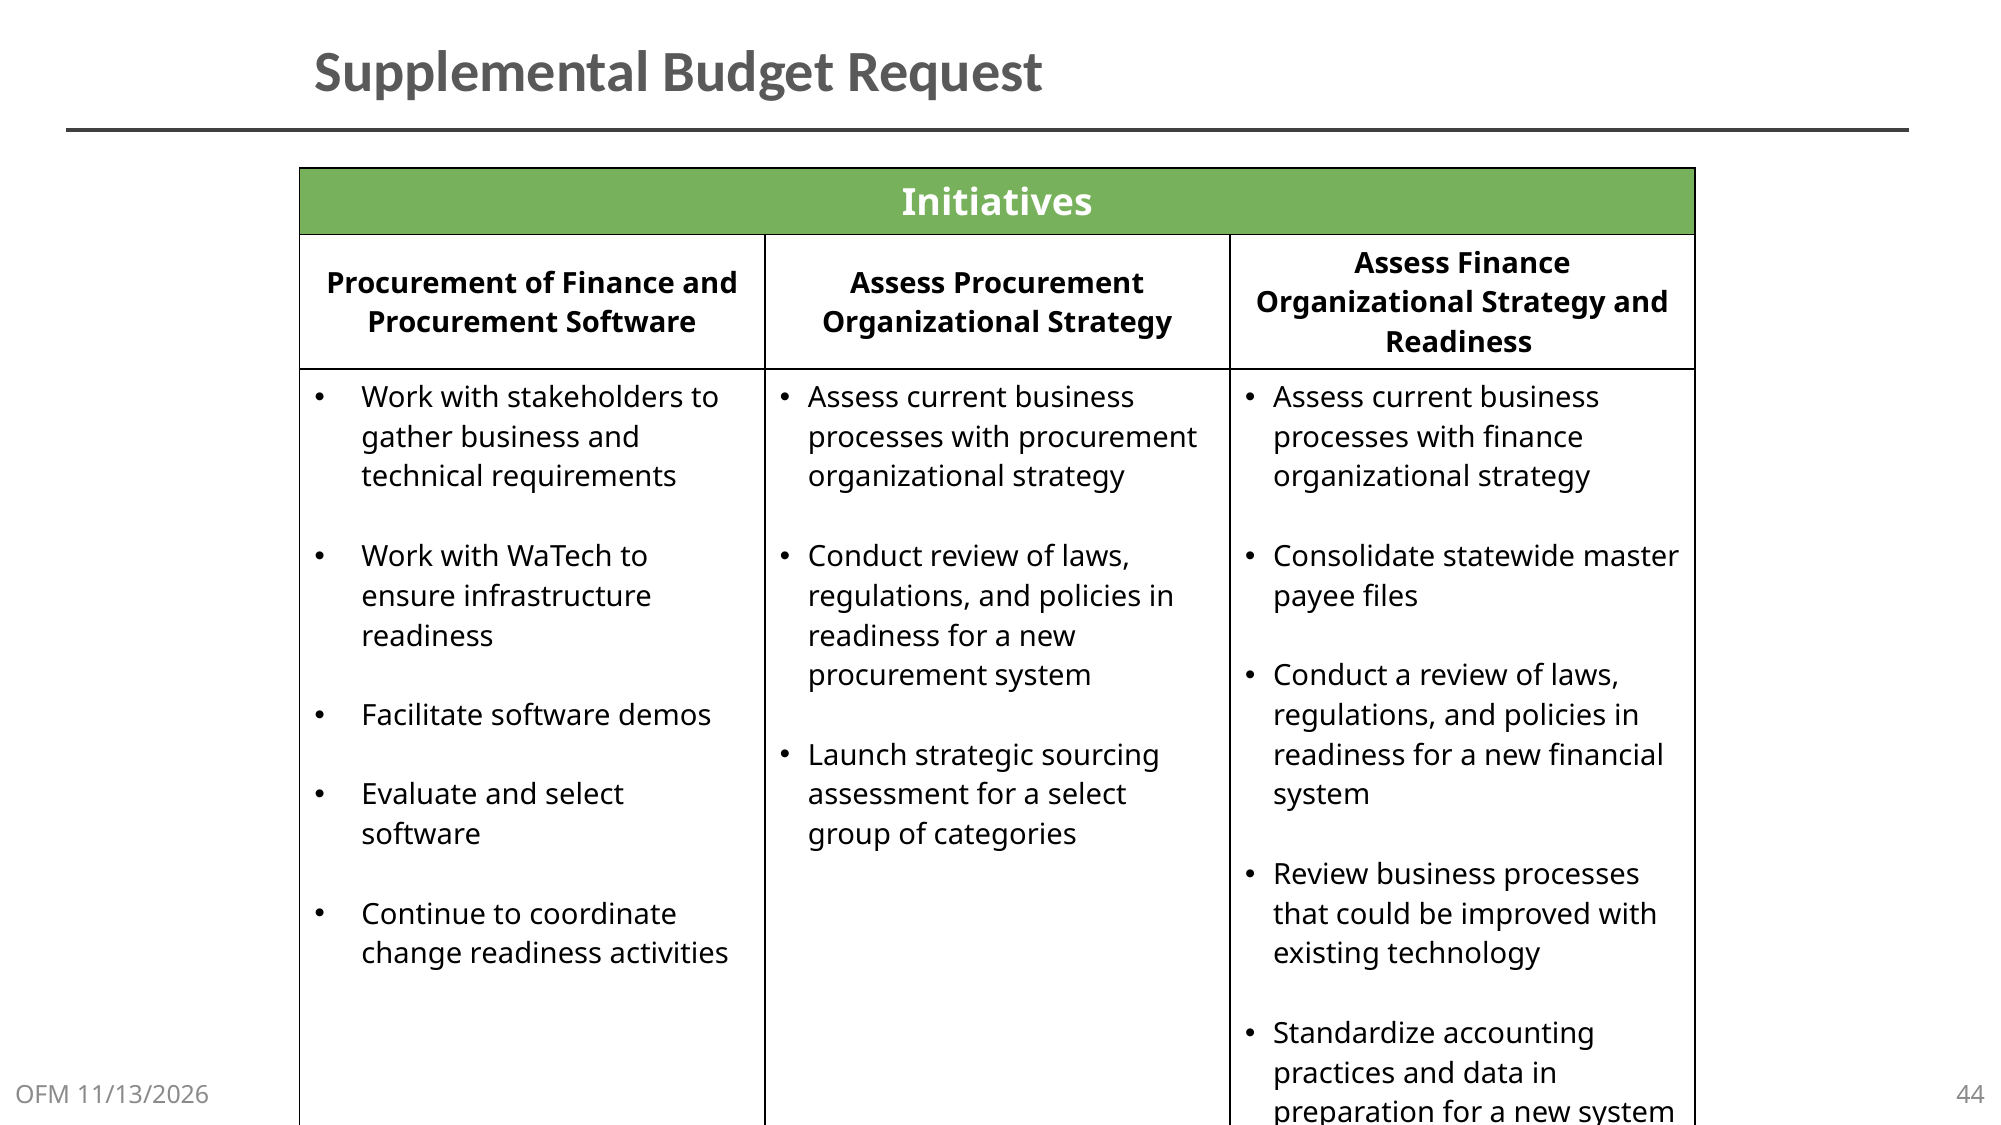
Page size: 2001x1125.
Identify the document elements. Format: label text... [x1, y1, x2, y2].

table_header Initiatives [300, 169, 1694, 234]
table_cell Assess Procurement Organizational Strategy [766, 235, 1229, 368]
title Supplemental Budget Request [299, 37, 1594, 108]
table_cell Procurement of Finance and Procurement Software [300, 235, 764, 368]
table_cell Assess current business processes with procurement organizational strategy Conduct review of laws, regulations, and policies in readiness for a new procurement system Launch strategic sourcing assessment for a select group of categories [766, 370, 1229, 1125]
slide_number 44 [1696, 1065, 2000, 1125]
table_cell Work with stakeholders to gather business and technical requirements Work with WaTech to ensure infrastructure readiness Facilitate software demos Evaluate and select software Continue to coordinate change readiness activities [300, 370, 764, 1125]
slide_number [0, 1065, 299, 1125]
table_cell Assess current business processes with finance organizational strategy Consolidate statewide master payee files Conduct a review of laws, regulations, and policies in readiness for a new financial system Review business processes that could be improved with existing technology Standardize accounting practices and data in preparation for a new system [1231, 370, 1694, 1125]
table_cell Assess Finance Organizational Strategy and Readiness [1231, 235, 1694, 368]
